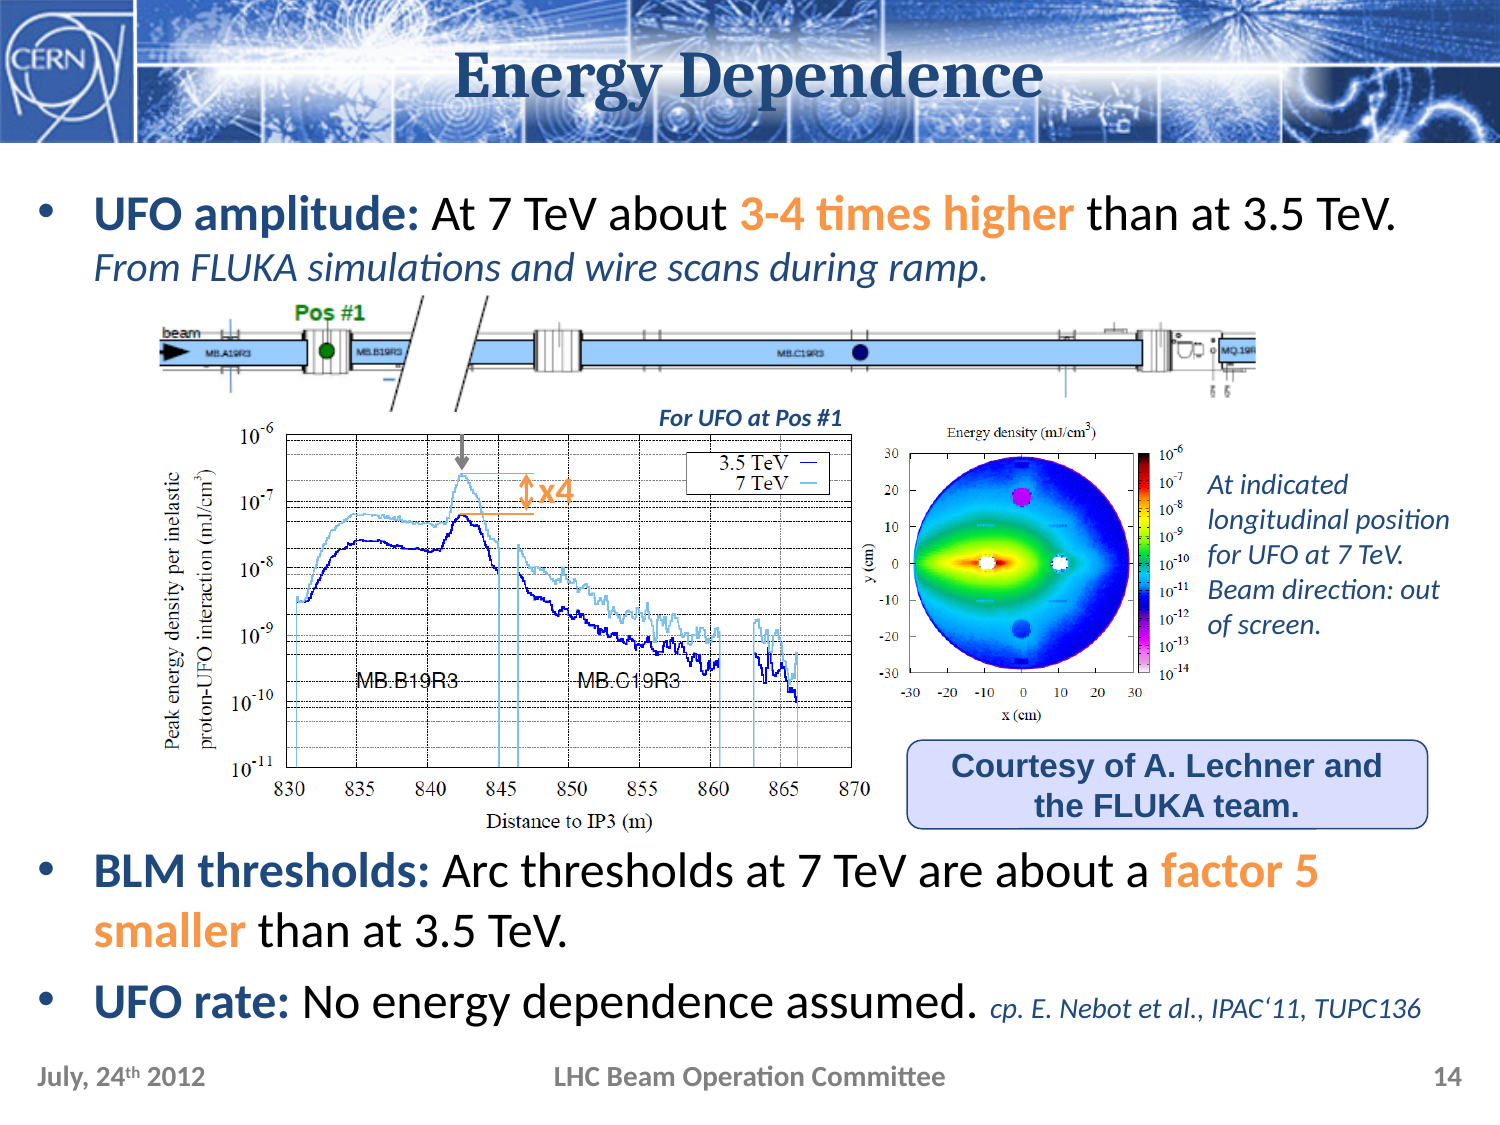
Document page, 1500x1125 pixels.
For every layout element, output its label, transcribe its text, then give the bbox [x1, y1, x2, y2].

picture [152, 279, 1267, 835]
picture [0, 0, 134, 143]
text_box Courtesy of A. Lechner and the FLUKA team. [907, 740, 1428, 829]
picture [137, 0, 1500, 143]
list UFO amplitude: At 7 TeV about 3-4 times higher than at 3.5 TeV. From FLUKA simulations and wire scans during ramp. BLM thresholds: Arc thresholds at 7 TeV are about a factor 5 smaller than at 3.5 TeV. UFO rate: No energy dependence assumed. cp. E. Nebot et al., IPAC‘11, TUPC136 [22, 172, 1475, 1028]
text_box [858, 416, 1469, 727]
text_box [459, 458, 601, 520]
title Energy Dependence [165, 15, 1335, 127]
